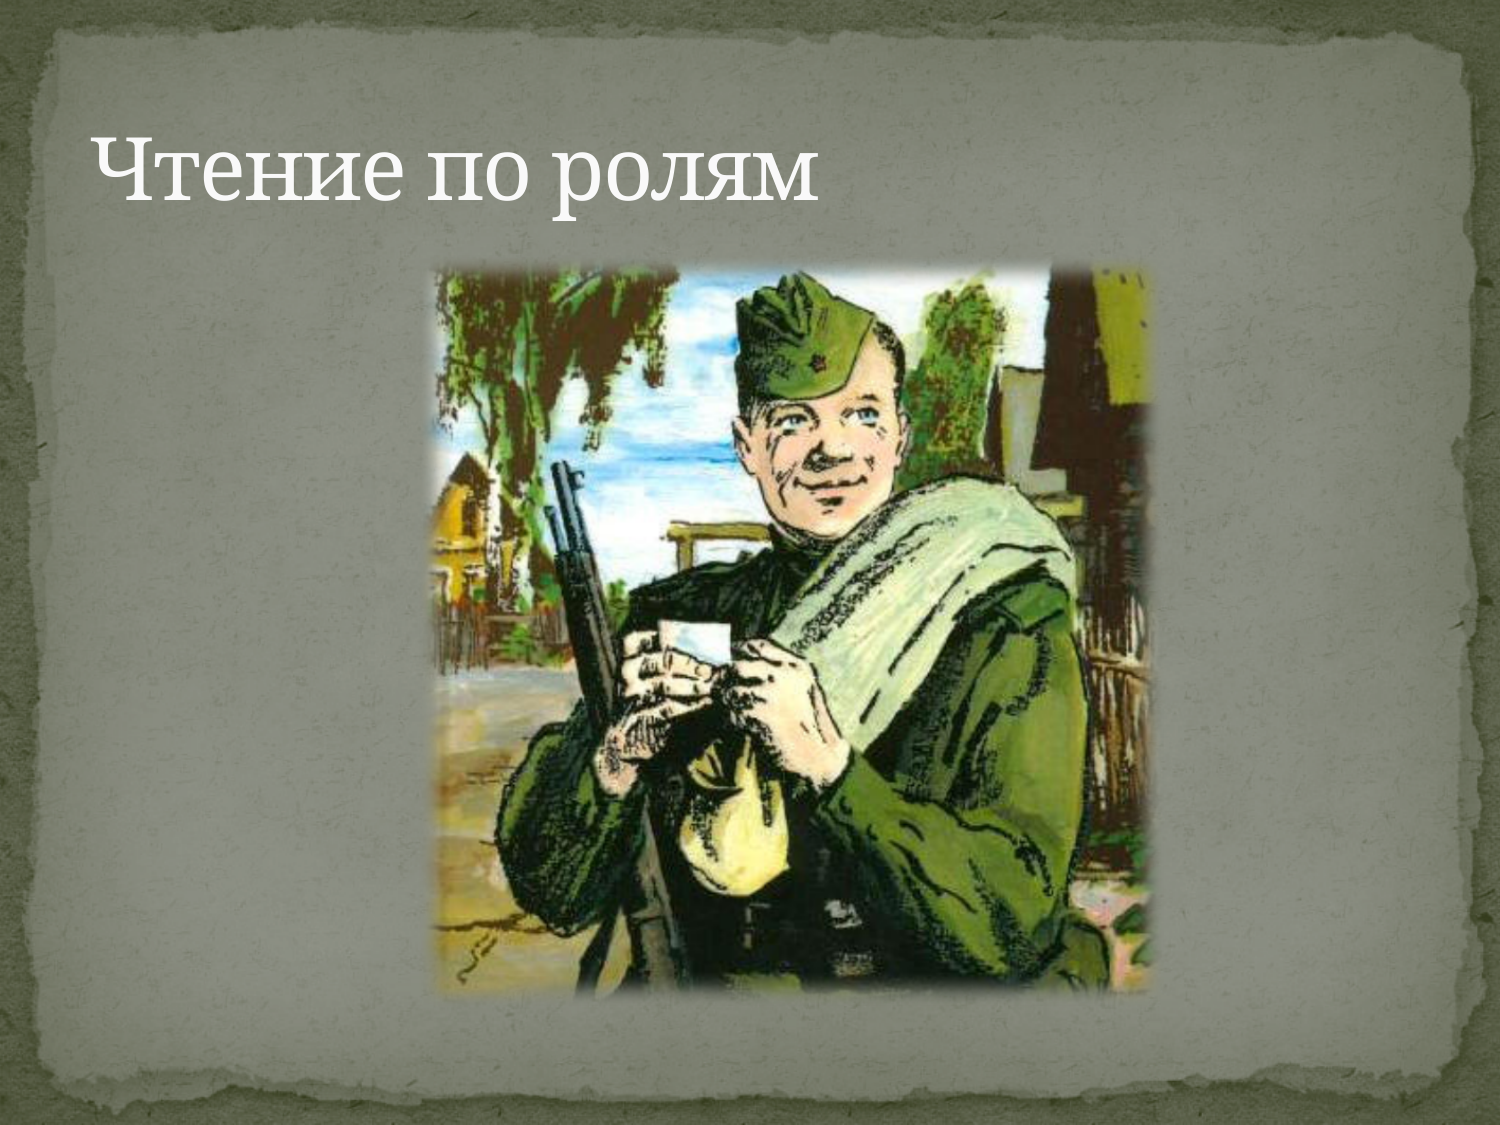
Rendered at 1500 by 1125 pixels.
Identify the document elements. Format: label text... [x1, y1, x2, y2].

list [421, 257, 1163, 1005]
title Чтение по ролям [74, 24, 1425, 225]
